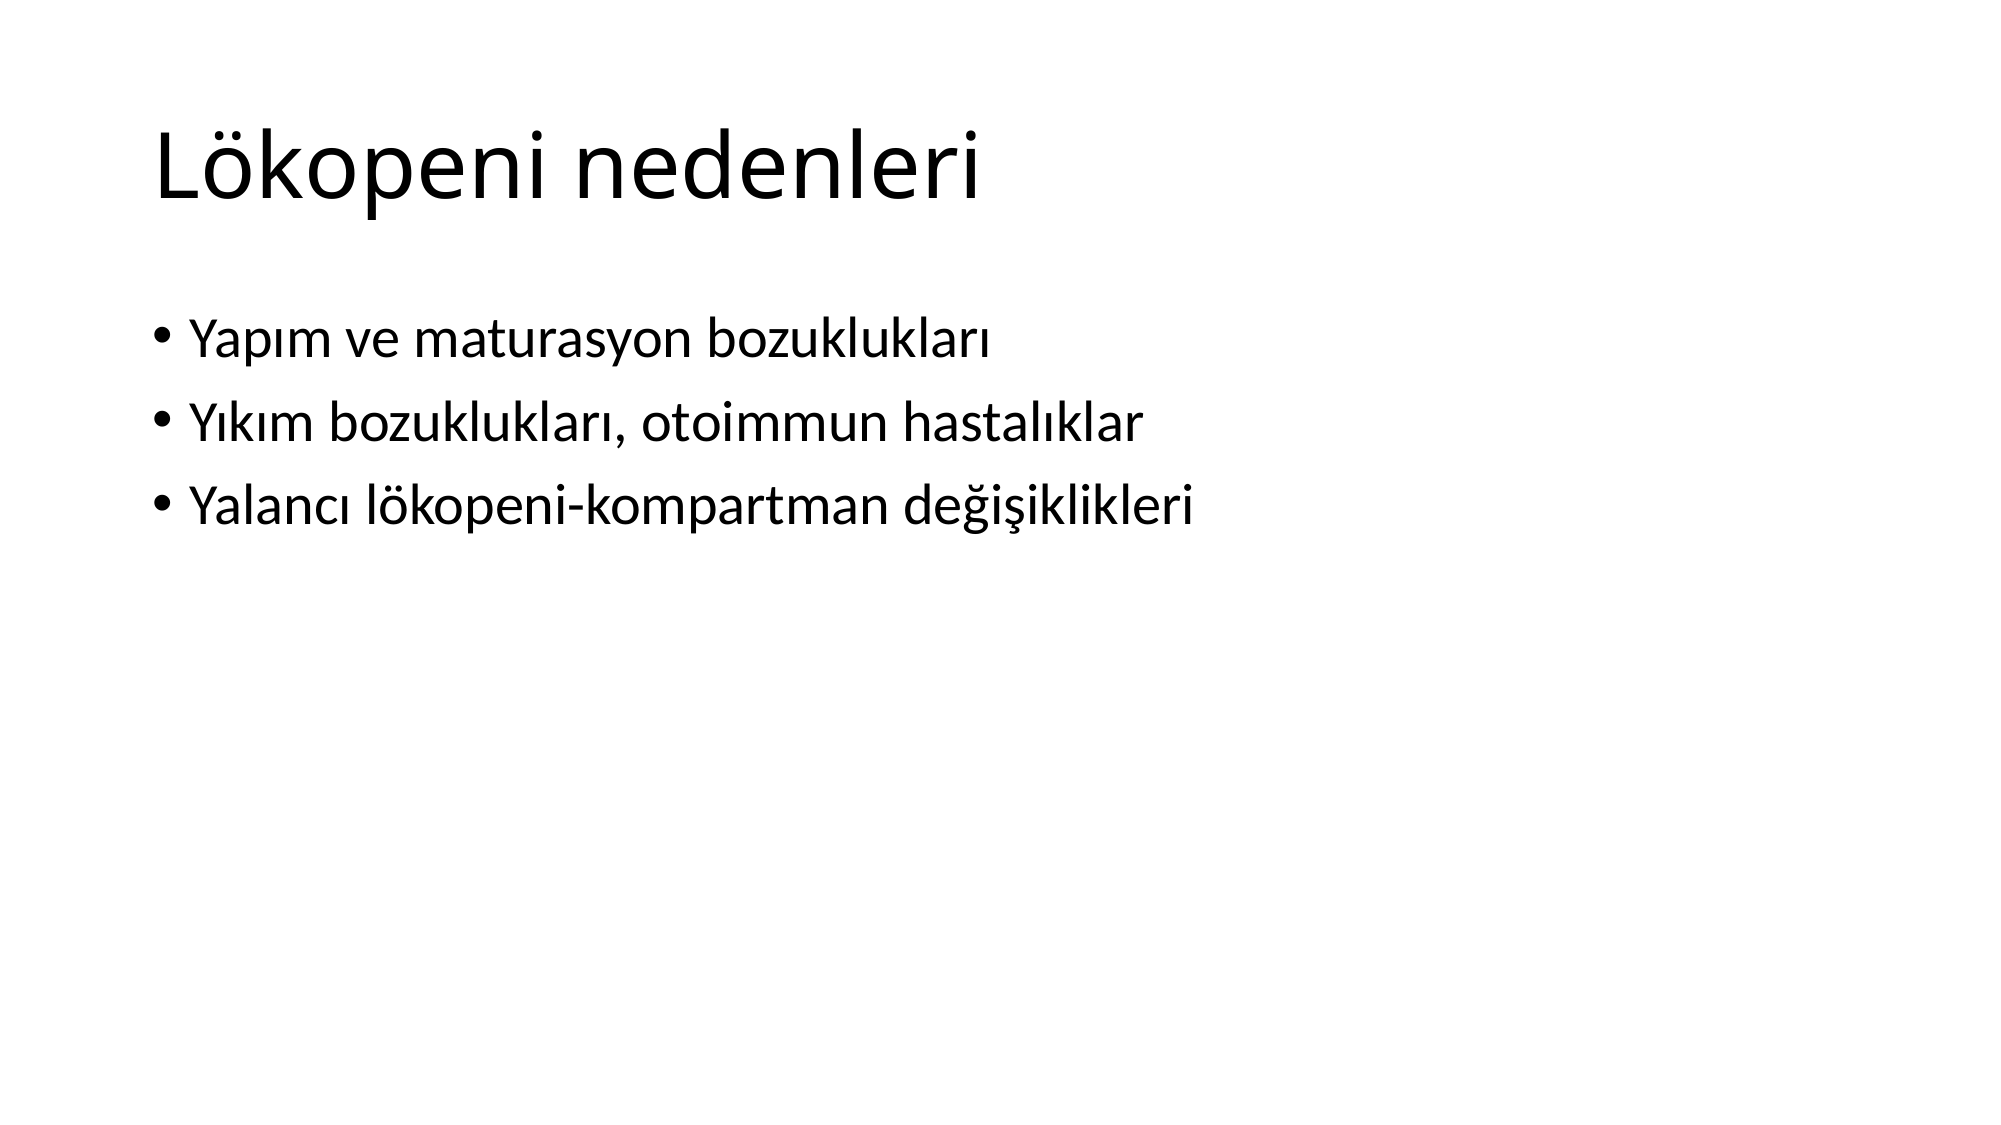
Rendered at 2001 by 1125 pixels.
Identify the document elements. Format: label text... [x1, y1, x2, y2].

title Lökopeni nedenleri [137, 59, 1863, 278]
list Yapım ve maturasyon bozuklukları Yıkım bozuklukları, otoimmun hastalıklar Yalancı lökopeni-kompartman değişiklikleri [137, 299, 1863, 1014]
